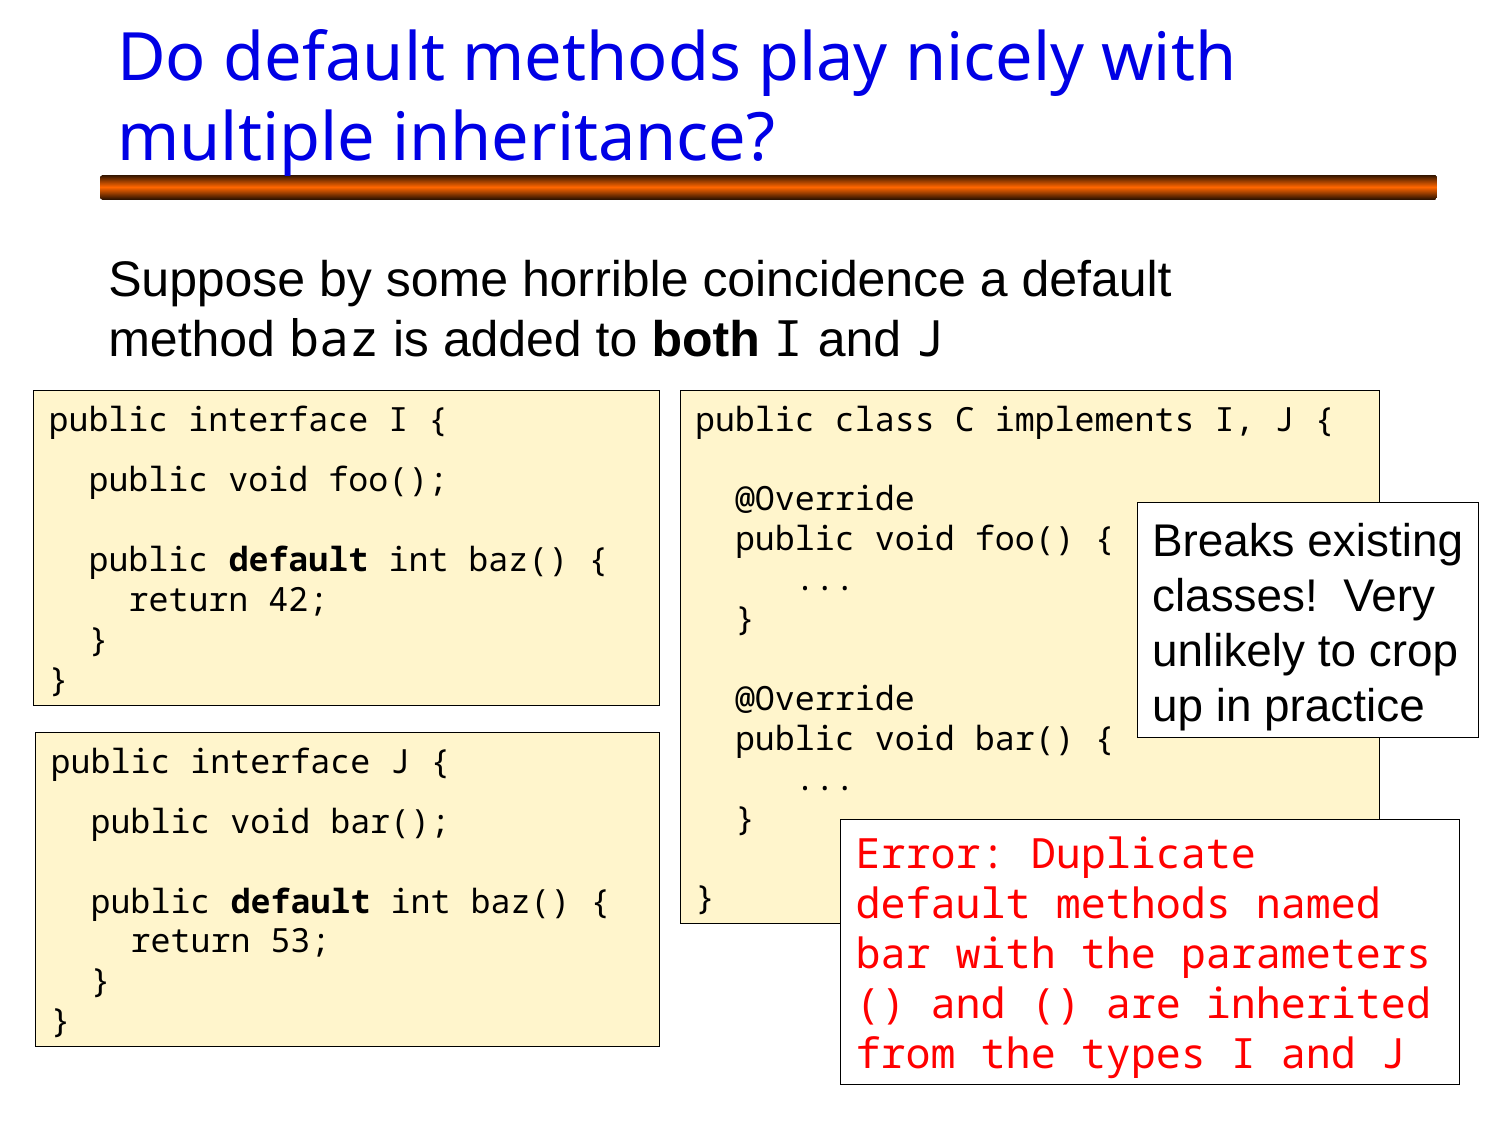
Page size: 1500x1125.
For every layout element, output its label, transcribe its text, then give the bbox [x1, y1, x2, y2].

text_box public class C implements I, J { @Override public void foo() { ... } @Override public void bar() { ... } } [680, 390, 1380, 924]
title Do default methods play nicely with multiple inheritance? [102, 18, 1440, 169]
text_box Breaks existing classes! Very unlikely to crop up in practice [1137, 502, 1479, 738]
text_box Suppose by some horrible coincidence a default method baz is added to both I and J [93, 238, 1314, 374]
text_box public interface I { public void foo(); public default int baz() { return 42; } } [33, 390, 660, 706]
text_box Error: Duplicate default methods named bar with the parameters () and () are inherited from the types I and J [840, 819, 1460, 1085]
text_box public interface J { public void bar(); public default int baz() { return 53; } } [35, 732, 660, 1047]
